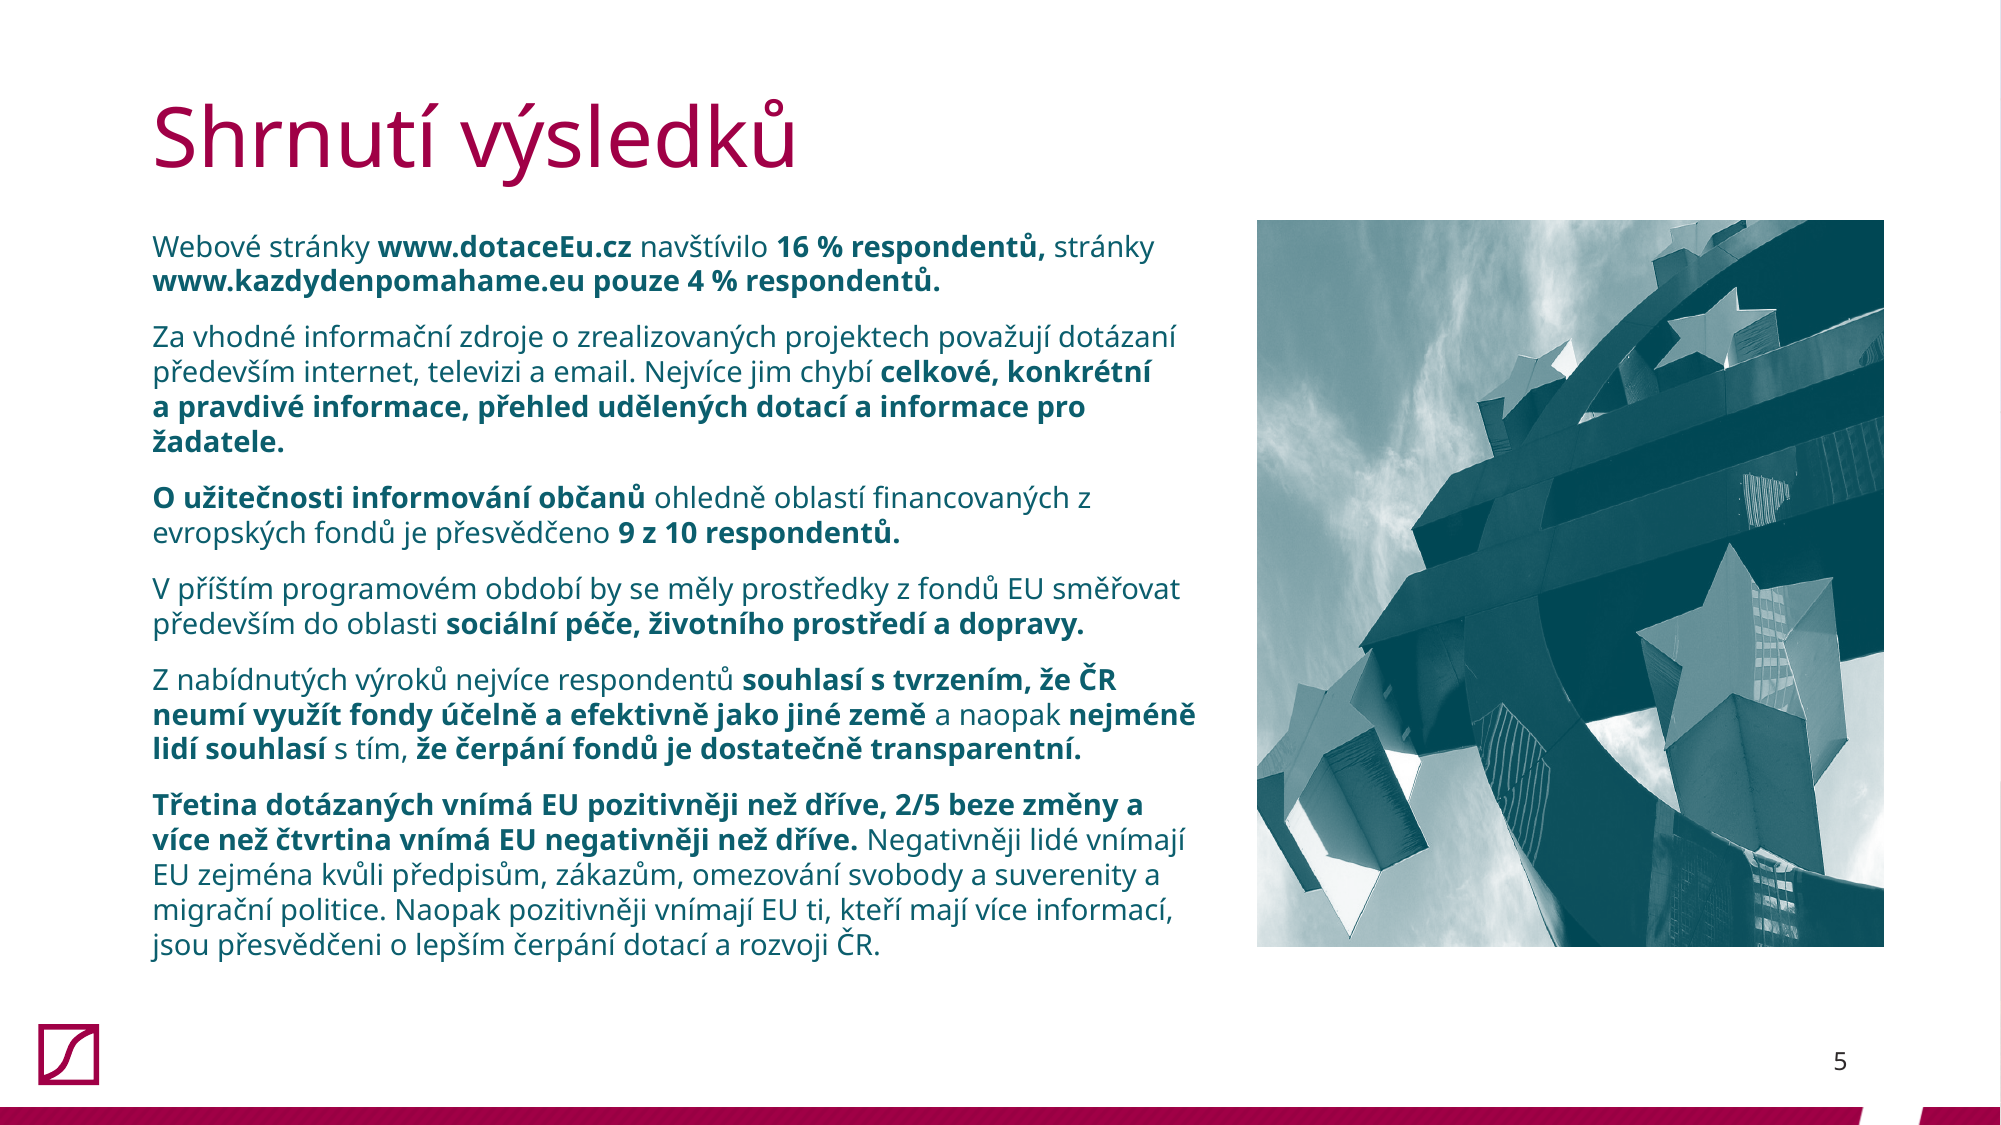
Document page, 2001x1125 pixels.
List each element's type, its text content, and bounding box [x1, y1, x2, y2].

picture [0, 0, 2001, 1125]
picture [1257, 220, 1884, 947]
slide_number 5 [1639, 1041, 1863, 1085]
list Webové stránky www.dotaceEu.cz navštívilo 16 % respondentů, stránky www.kazdydenpomahame.eu pouze 4 % respondentů. Za vhodné informační zdroje o zrealizovaných projektech považují dotázaní především internet, televizi a email. Nejvíce jim chybí celkové, konkrétní a pravdivé informace, přehled udělených dotací a informace pro žadatele. O užitečnosti informování občanů ohledně oblastí financovaných z evropských fondů je přesvědčeno 9 z 10 respondentů. V příštím programovém období by se měly prostředky z fondů EU směřovat především do oblasti sociální péče, životního prostředí a dopravy. Z nabídnutých výroků nejvíce respondentů souhlasí s tvrzením, že ČR neumí využít fondy účelně a efektivně jako jiné země a naopak nejméně lidí souhlasí s tím, že čerpání fondů je dostatečně transparentní. Třetina dotázaných vnímá EU pozitivněji než dříve, 2/5 beze změny a více než čtvrtina vnímá EU negativněji než dříve. Negativněji lidé vnímají EU zejména kvůli předpisům, zákazům, omezování svobody a suverenity a migrační politice. Naopak pozitivněji vnímají EU ti, kteří mají více informací, jsou přesvědčeni o lepším čerpání dotací a rozvoji ČR. [137, 220, 1213, 947]
title Shrnutí výsledků [137, 59, 1863, 222]
